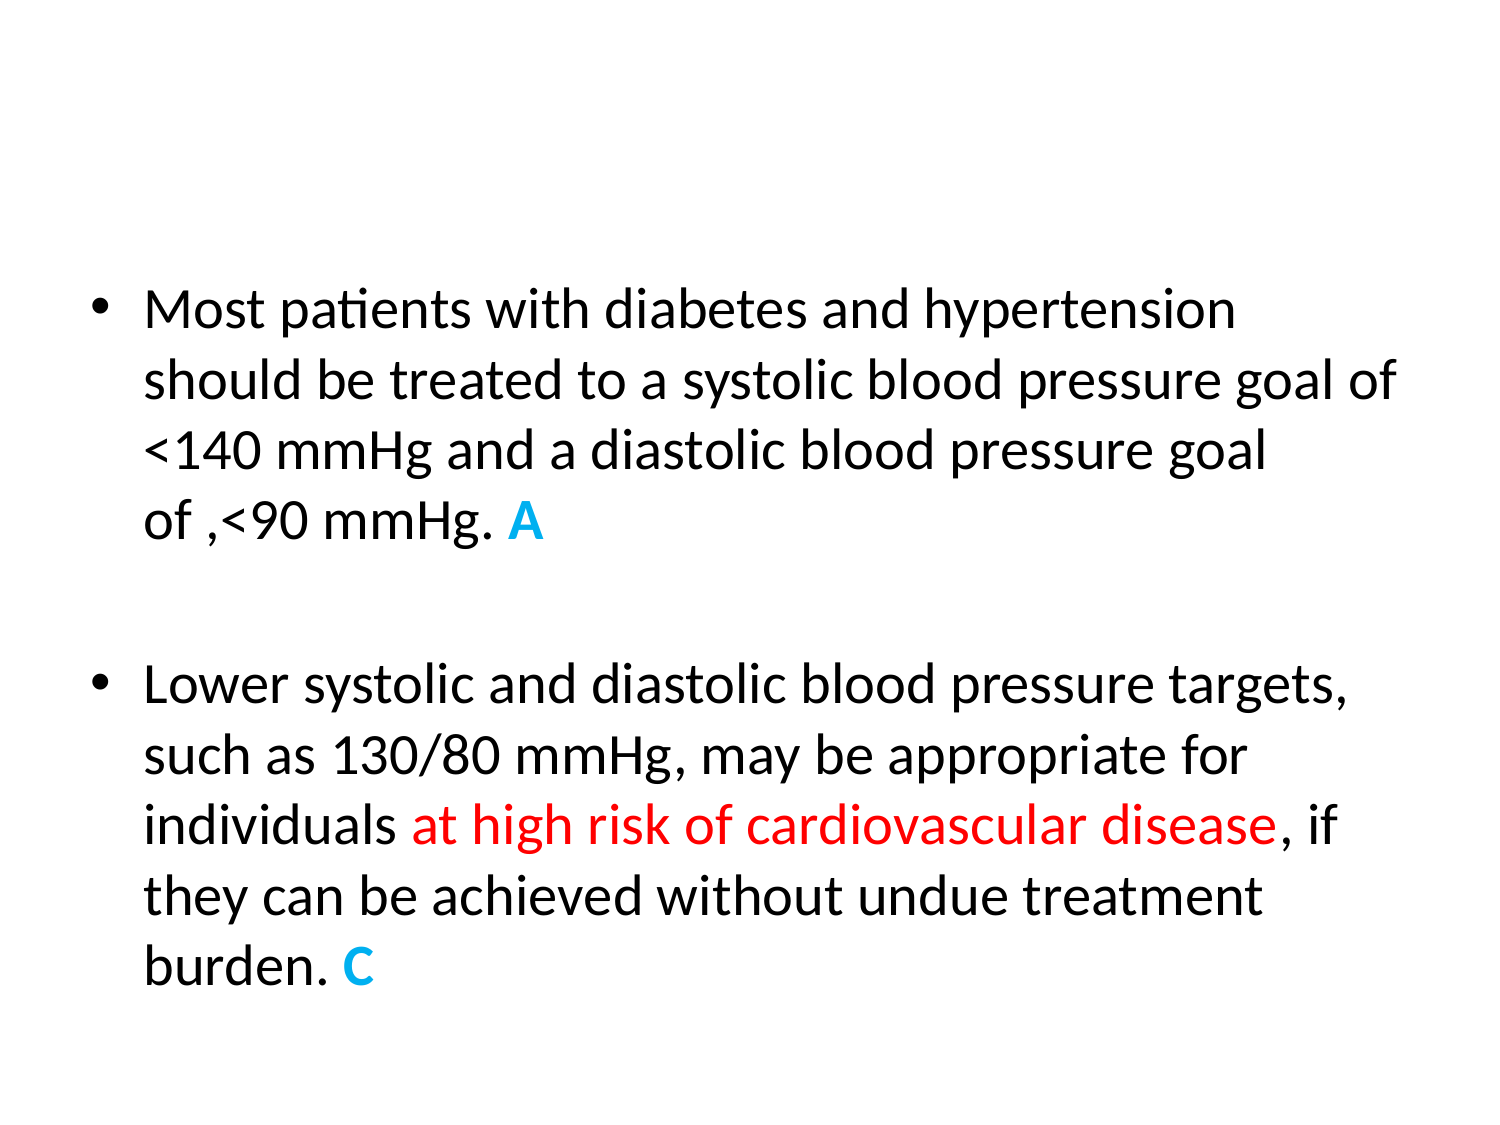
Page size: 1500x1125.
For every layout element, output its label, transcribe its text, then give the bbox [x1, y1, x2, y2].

list Most patients with diabetes and hypertension should be treated to a systolic blood pressure goal of <140 mmHg and a diastolic blood pressure goal of ,<90 mmHg. A Lower systolic and diastolic blood pressure targets, such as 130/80 mmHg, may be appropriate for individuals at high risk of cardiovascular disease, if they can be achieved without undue treatment burden. C [75, 262, 1425, 1005]
